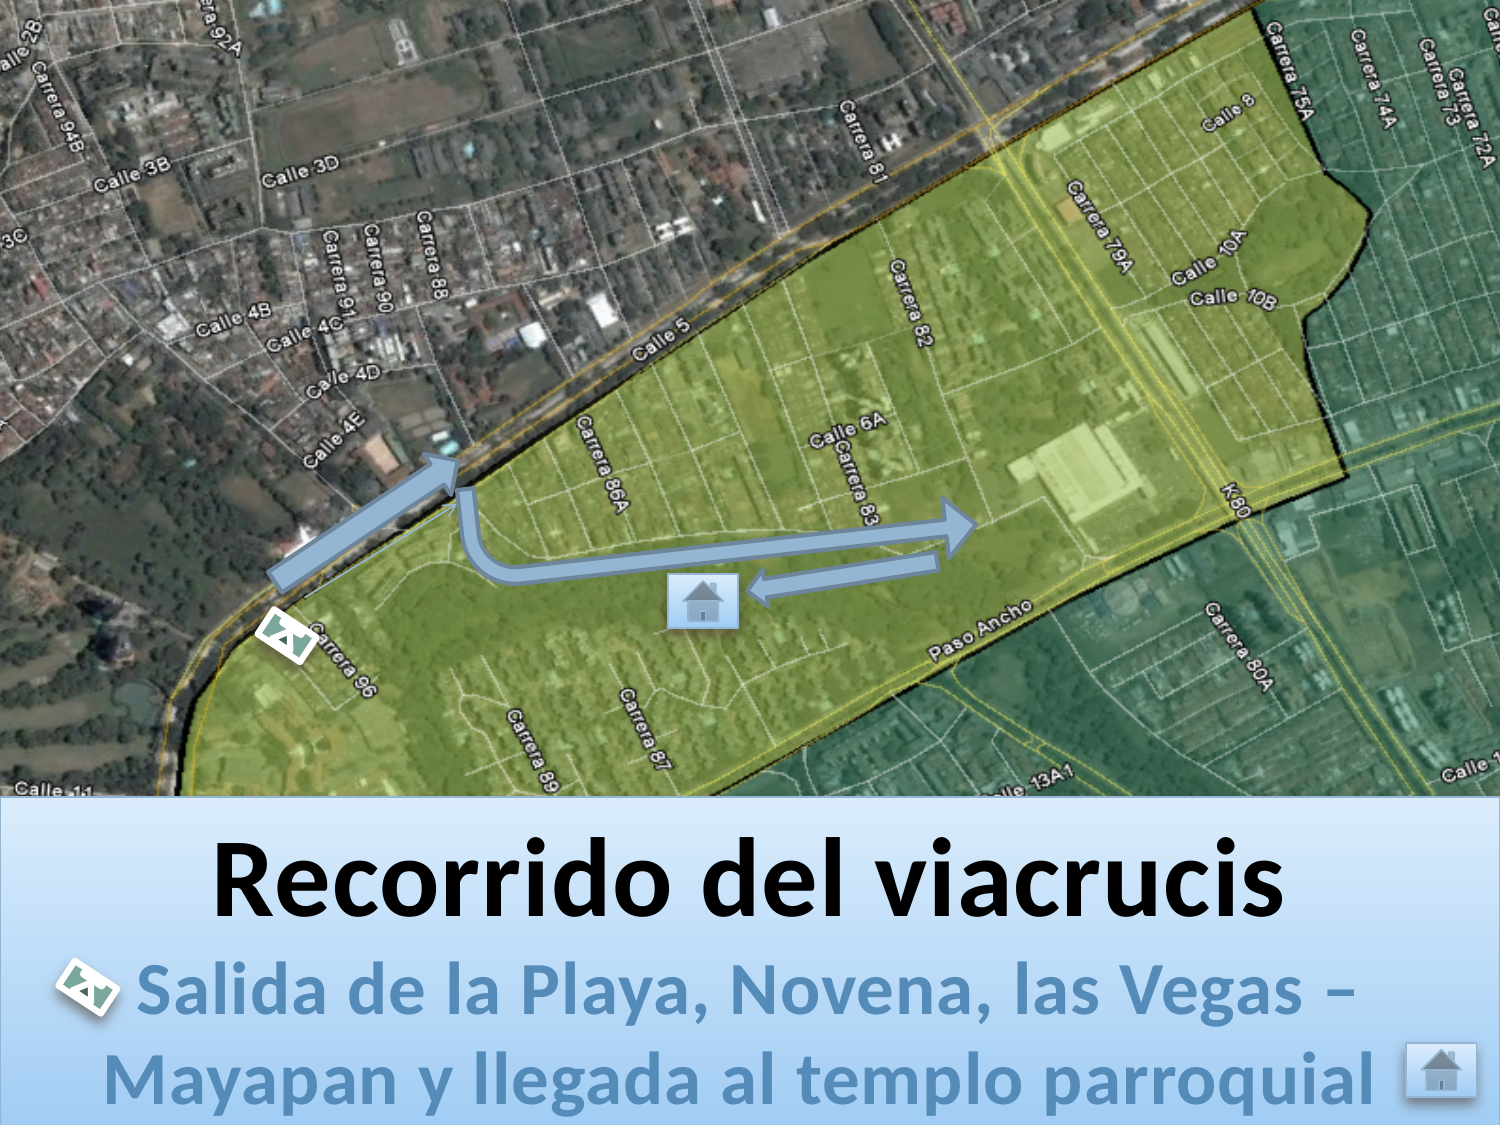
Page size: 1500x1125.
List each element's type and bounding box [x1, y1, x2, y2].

picture [0, 0, 1500, 1125]
text_box [304, 503, 458, 598]
